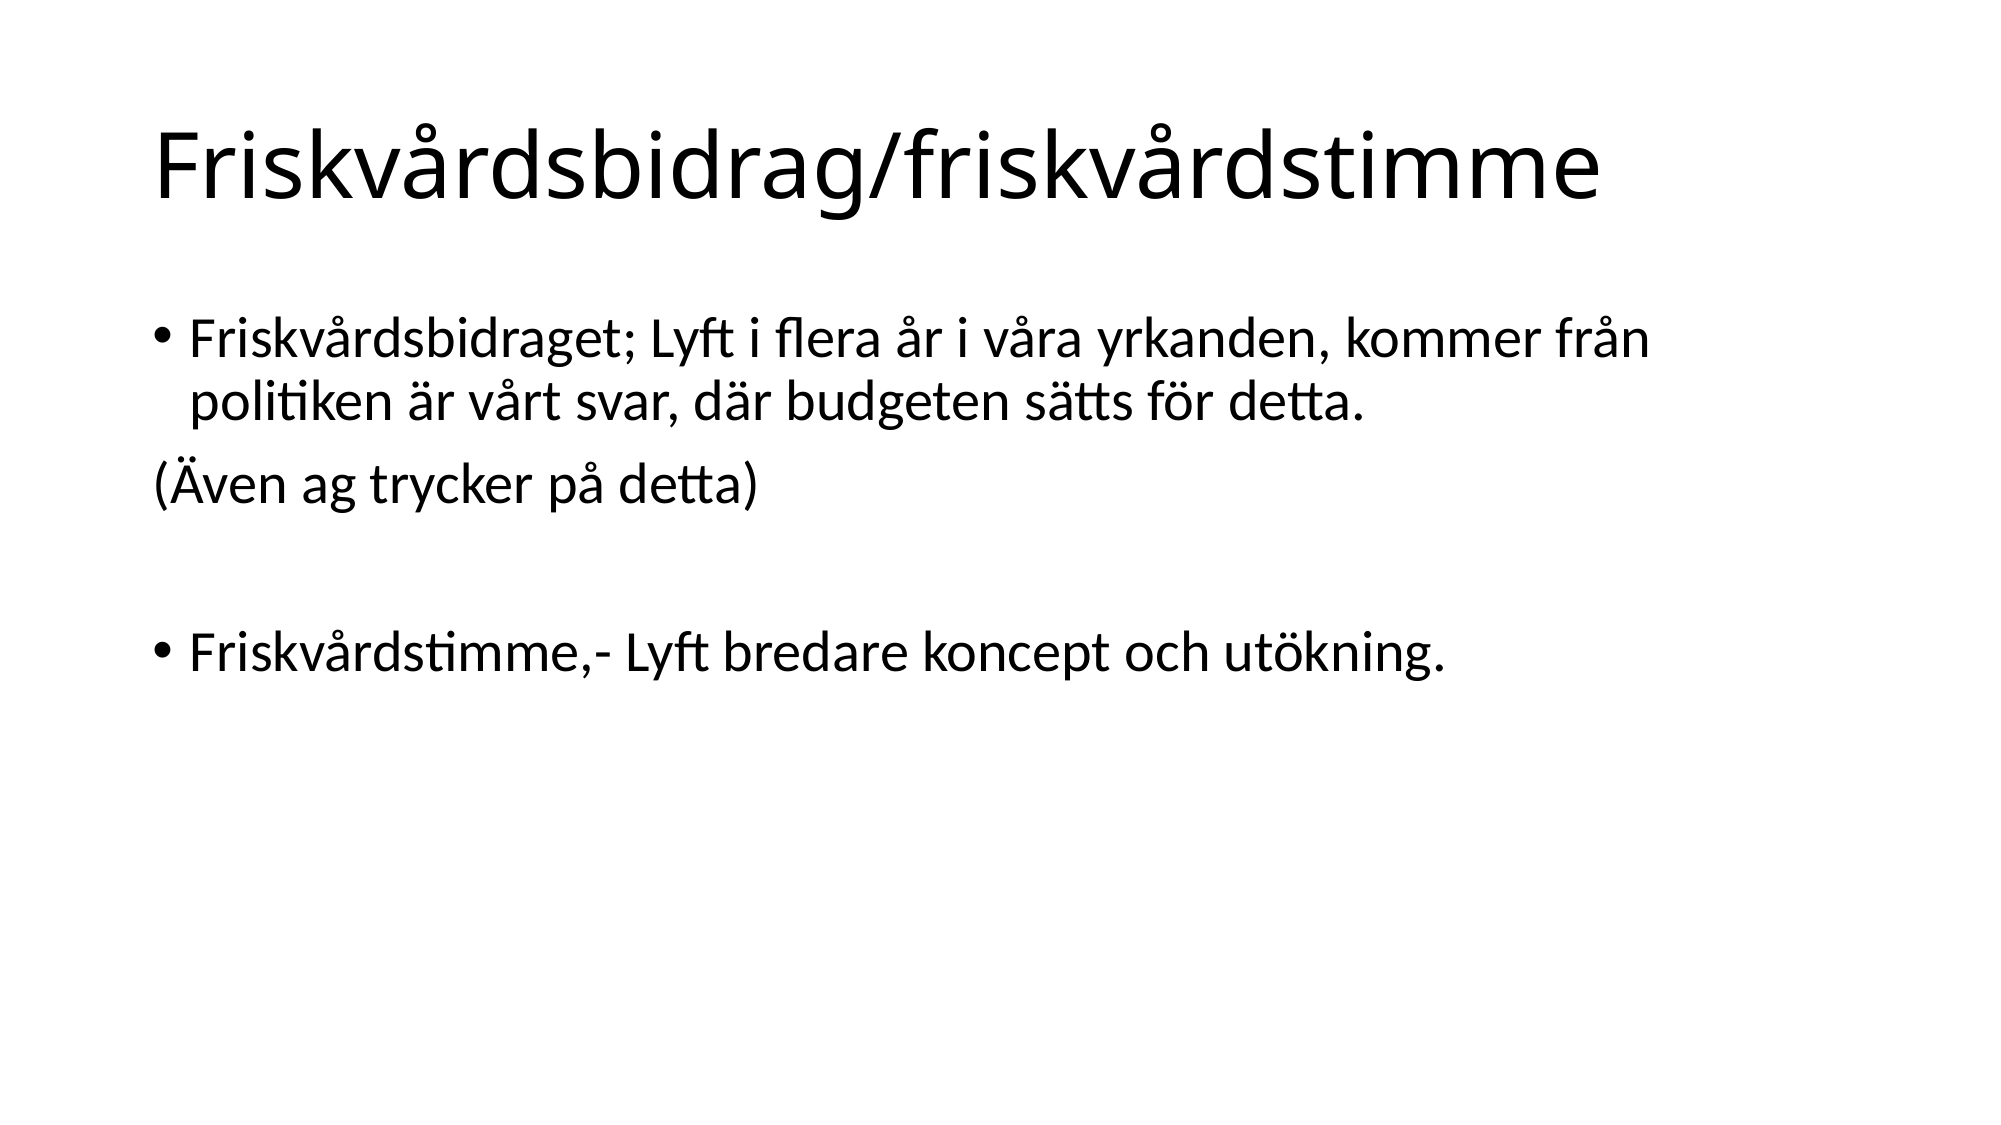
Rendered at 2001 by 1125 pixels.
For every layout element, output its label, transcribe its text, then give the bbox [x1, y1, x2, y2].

list Friskvårdsbidraget; Lyft i flera år i våra yrkanden, kommer från politiken är vårt svar, där budgeten sätts för detta. (Även ag trycker på detta) Friskvårdstimme,- Lyft bredare koncept och utökning. [137, 299, 1863, 1014]
title Friskvårdsbidrag/friskvårdstimme [137, 59, 1863, 278]
